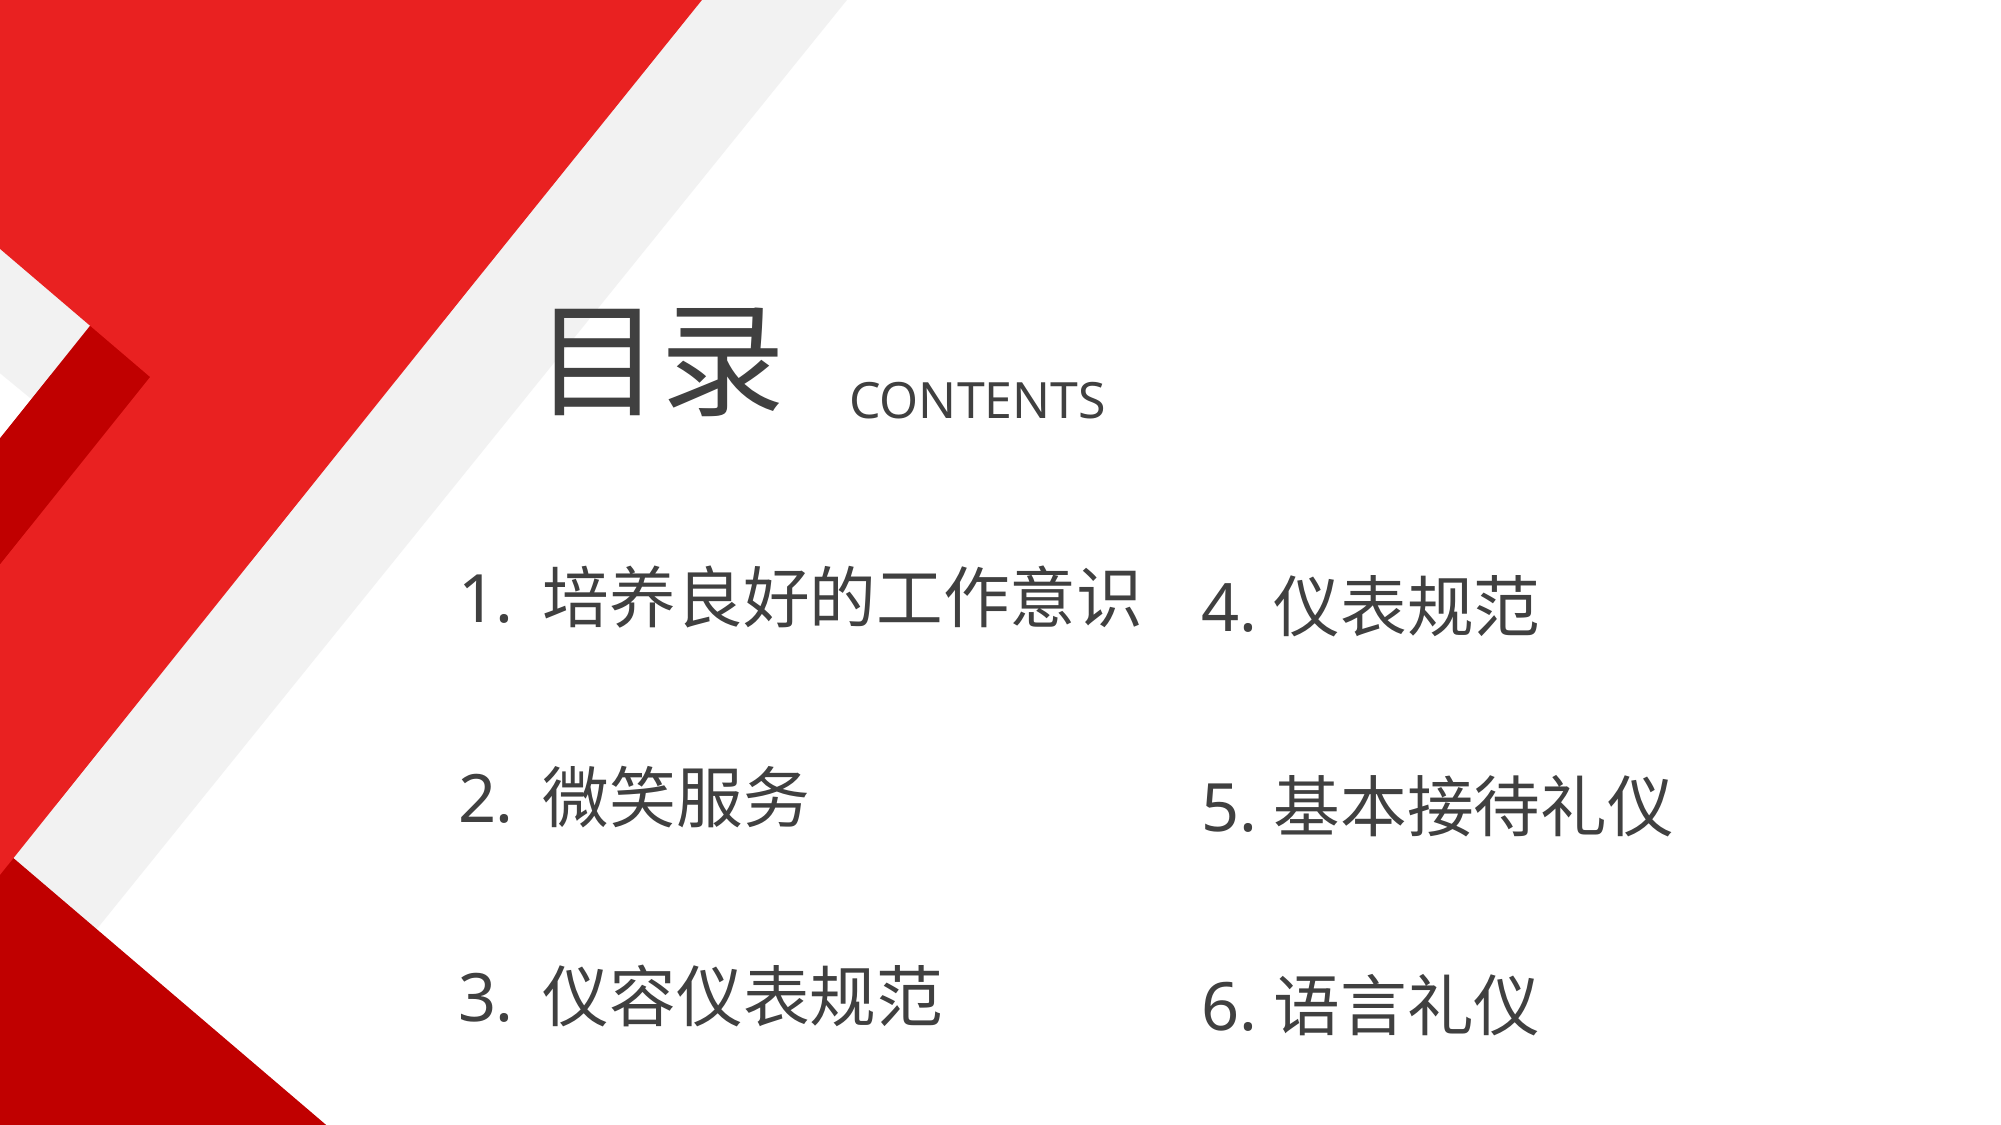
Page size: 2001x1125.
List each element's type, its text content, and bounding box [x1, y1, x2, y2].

text_box 4.仪表规范 5.基本接待礼仪 6.语言礼仪 [1186, 437, 1689, 1052]
text_box CONTENTS [848, 361, 1167, 436]
text_box 培养良好的工作意识 微笑服务 仪容仪表规范 [848, 428, 1159, 1043]
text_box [0, 0, 848, 1125]
